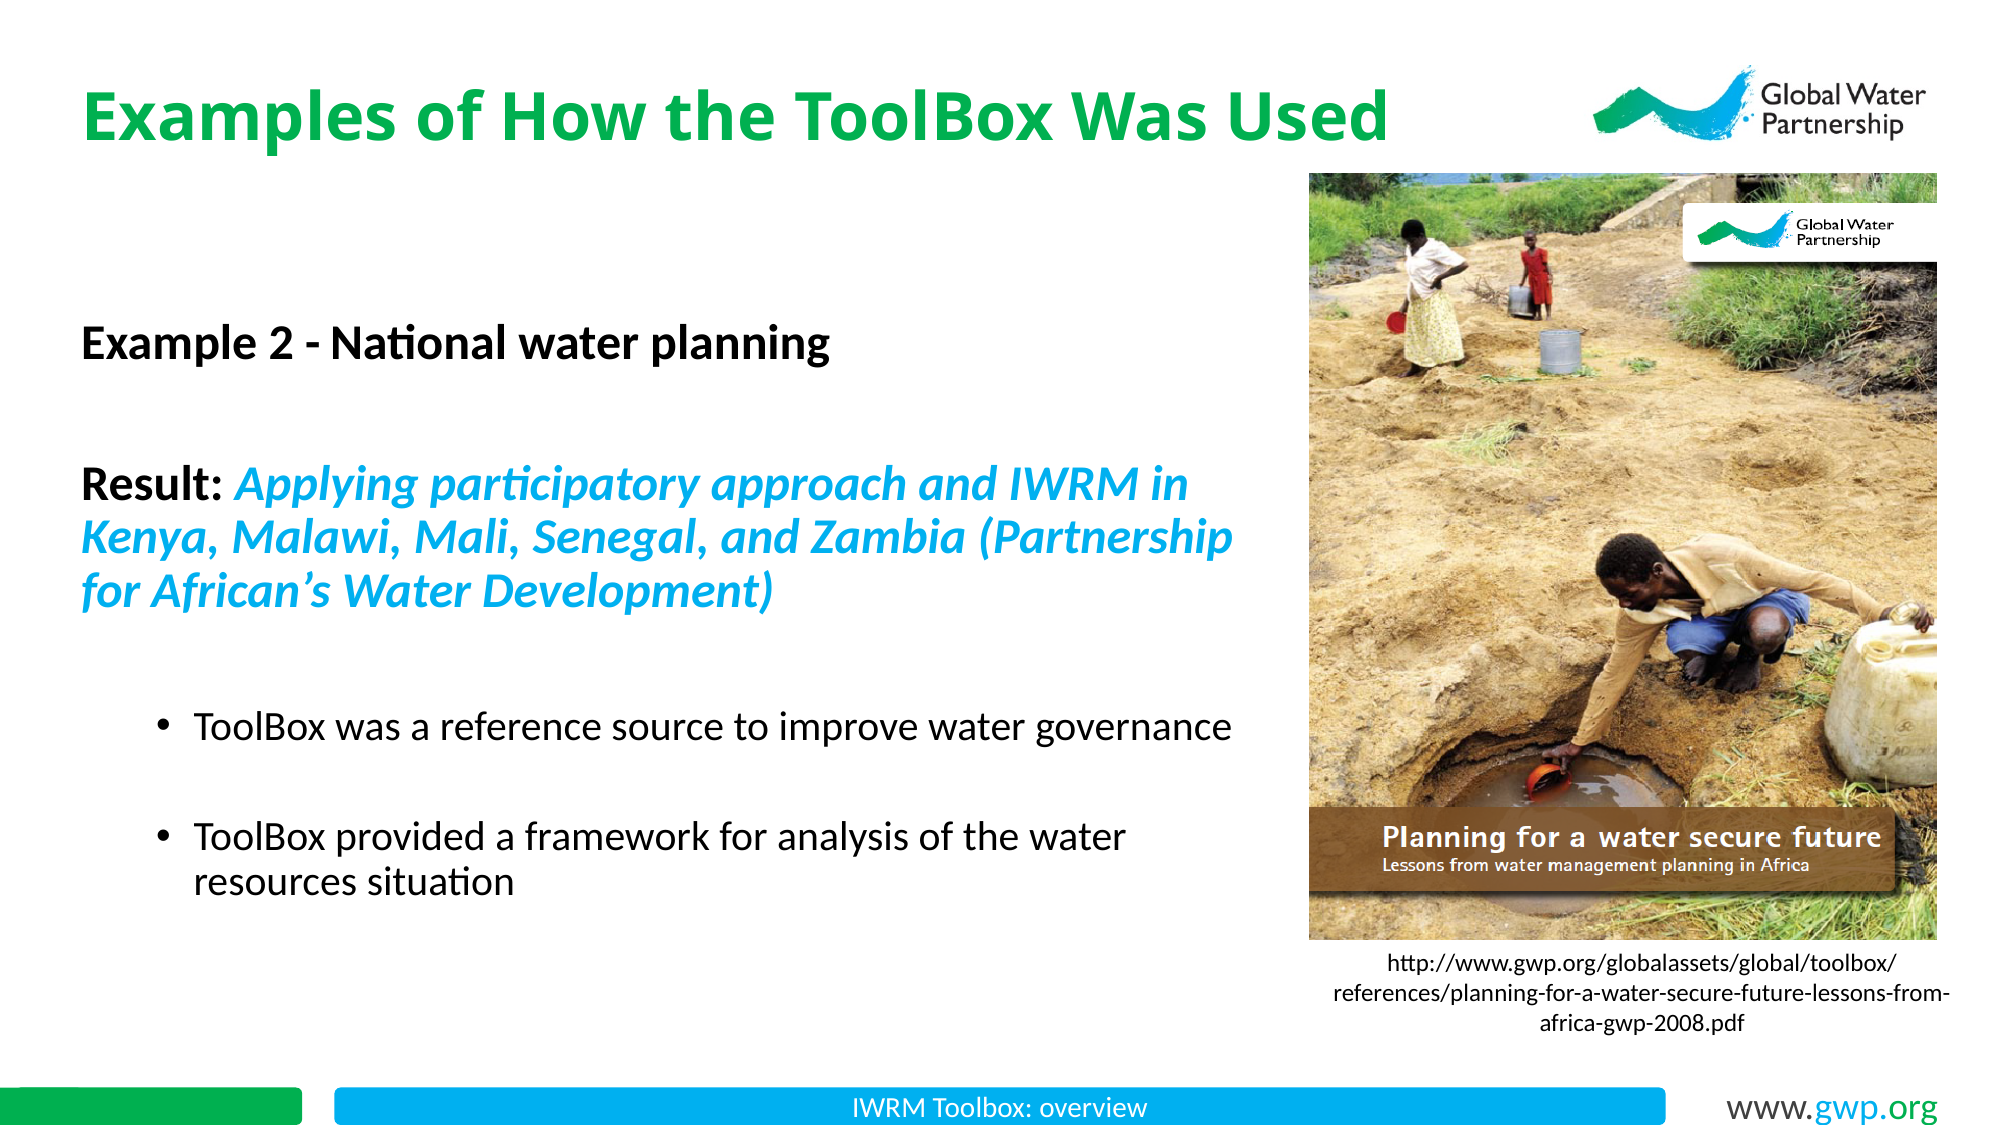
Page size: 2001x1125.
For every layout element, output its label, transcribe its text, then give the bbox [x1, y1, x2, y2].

picture [1309, 173, 1937, 940]
text_box http://www.gwp.org/globalassets/global/toolbox/references/planning-for-a-water-secure-future-lessons-from-africa-gwp-2008.pdf [1309, 939, 1975, 1044]
list Examples of How the ToolBox Was Used [66, 75, 1558, 260]
picture [1573, 65, 1934, 148]
text_box Example 2 - National water planning Result: Applying participatory approach and IWRM in Kenya, Malawi, Mali, Senegal, and Zambia (Partnership for African’s Water Development) ToolBox was a reference source to improve water governance ToolBox provided a framework for analysis of the water resources situation [66, 308, 1274, 1061]
